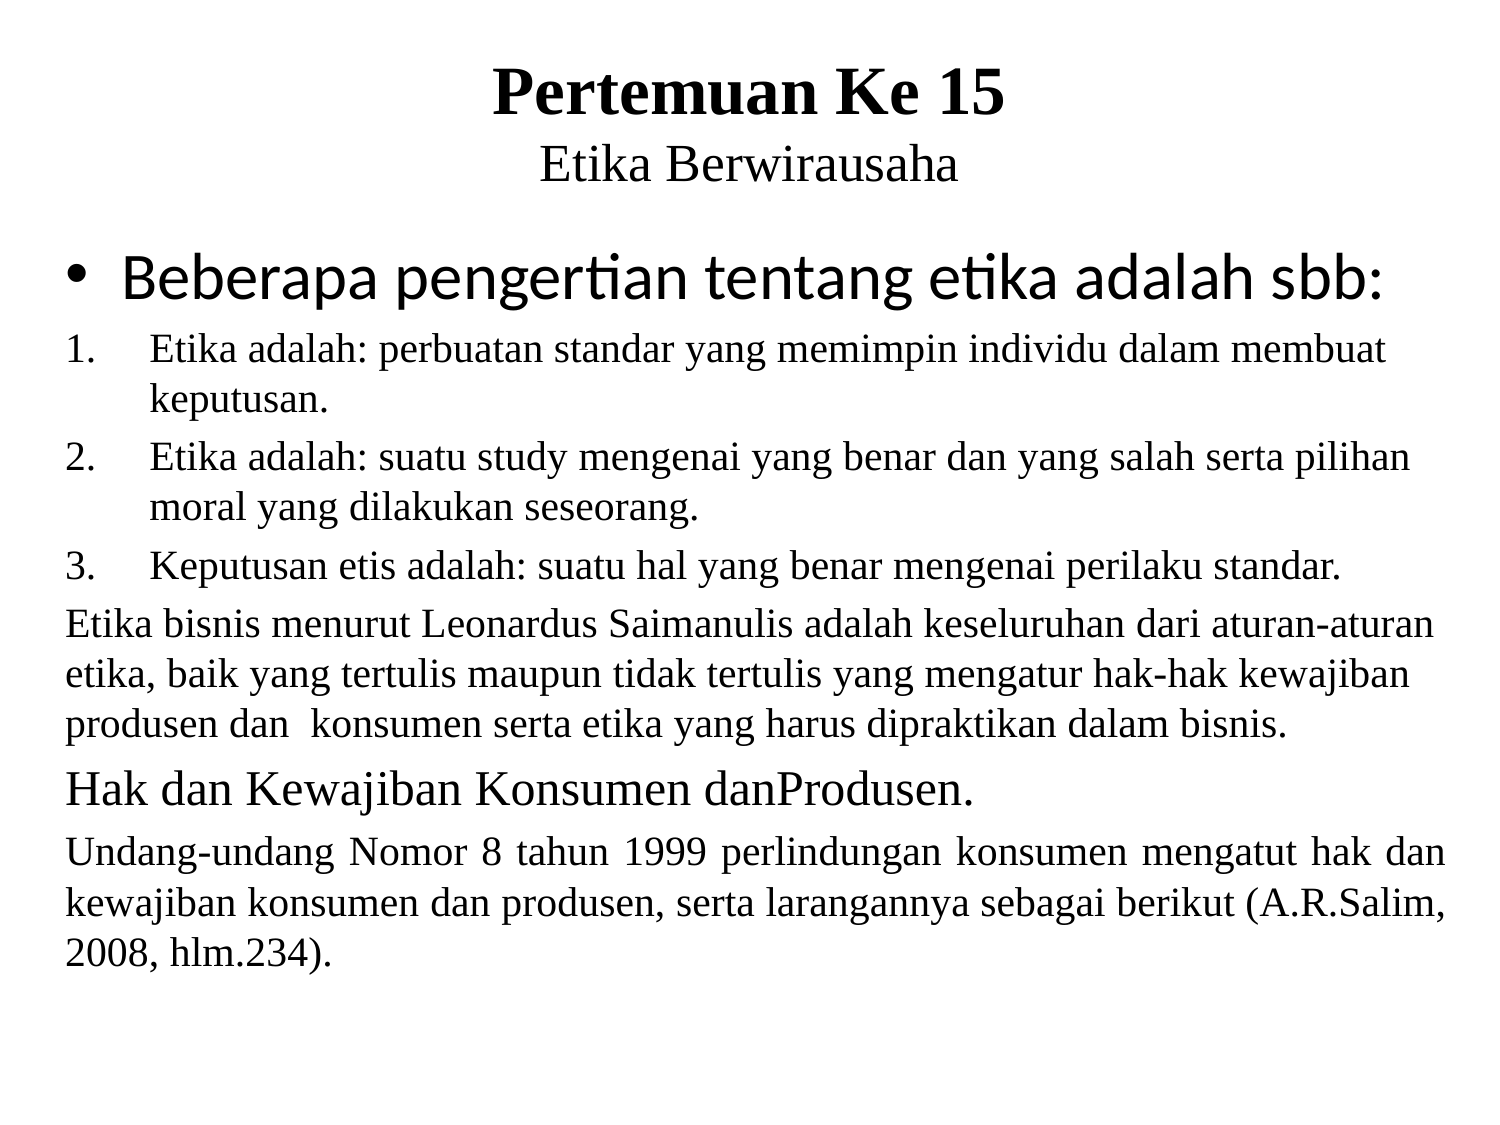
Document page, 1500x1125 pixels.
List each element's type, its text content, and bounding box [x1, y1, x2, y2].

title Pertemuan Ke 15 Etika Berwirausaha [75, 37, 1425, 200]
list Beberapa pengertian tentang etika adalah sbb: Etika adalah: perbuatan standar yang memimpin individu dalam membuat keputusan. Etika adalah: suatu study mengenai yang benar dan yang salah serta pilihan moral yang dilakukan seseorang. Keputusan etis adalah: suatu hal yang benar mengenai perilaku standar. Etika bisnis menurut Leonardus Saimanulis adalah keseluruhan dari aturan-aturan etika, baik yang tertulis maupun tidak tertulis yang mengatur hak-hak kewajiban produsen dan konsumen serta etika yang harus dipraktikan dalam bisnis. Hak dan Kewajiban Konsumen danProdusen. Undang-undang Nomor 8 tahun 1999 perlindungan konsumen mengatut hak dan kewajiban konsumen dan produsen, serta larangannya sebagai berikut (A.R.Salim, 2008, hlm.234). [50, 224, 1463, 1088]
